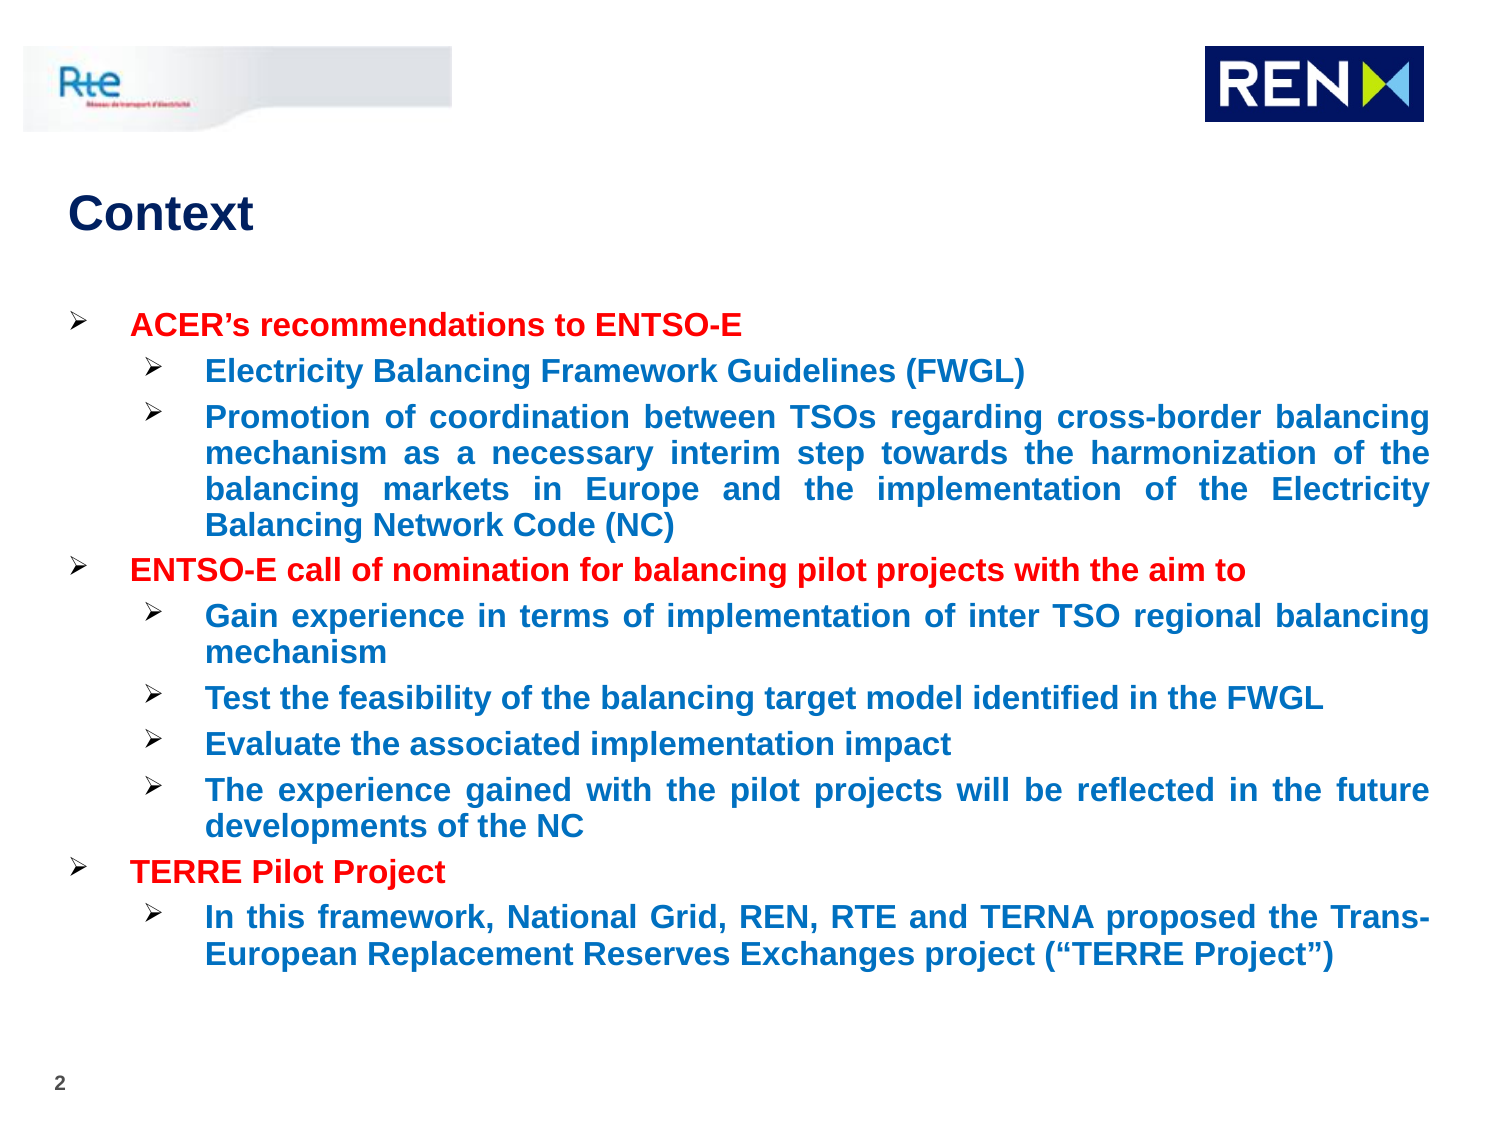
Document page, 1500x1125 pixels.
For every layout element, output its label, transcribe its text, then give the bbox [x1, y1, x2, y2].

text_box ACER’s recommendations to ENTSO-E Electricity Balancing Framework Guidelines (FWGL) Promotion of coordination between TSOs regarding cross-border balancing mechanism as a necessary interim step towards the harmonization of the balancing markets in Europe and the implementation of the Electricity Balancing Network Code (NC) ENTSO-E call of nomination for balancing pilot projects with the aim to Gain experience in terms of implementation of inter TSO regional balancing mechanism Test the feasibility of the balancing target model identified in the FWGL Evaluate the associated implementation impact The experience gained with the pilot projects will be reflected in the future developments of the NC TERRE Pilot Project In this framework, National Grid, REN, RTE and TERNA proposed the Trans-European Replacement Reserves Exchanges project (“TERRE Project”) [53, 300, 1447, 980]
text_box Context [53, 172, 1471, 248]
picture [1205, 46, 1424, 122]
picture [23, 46, 452, 132]
